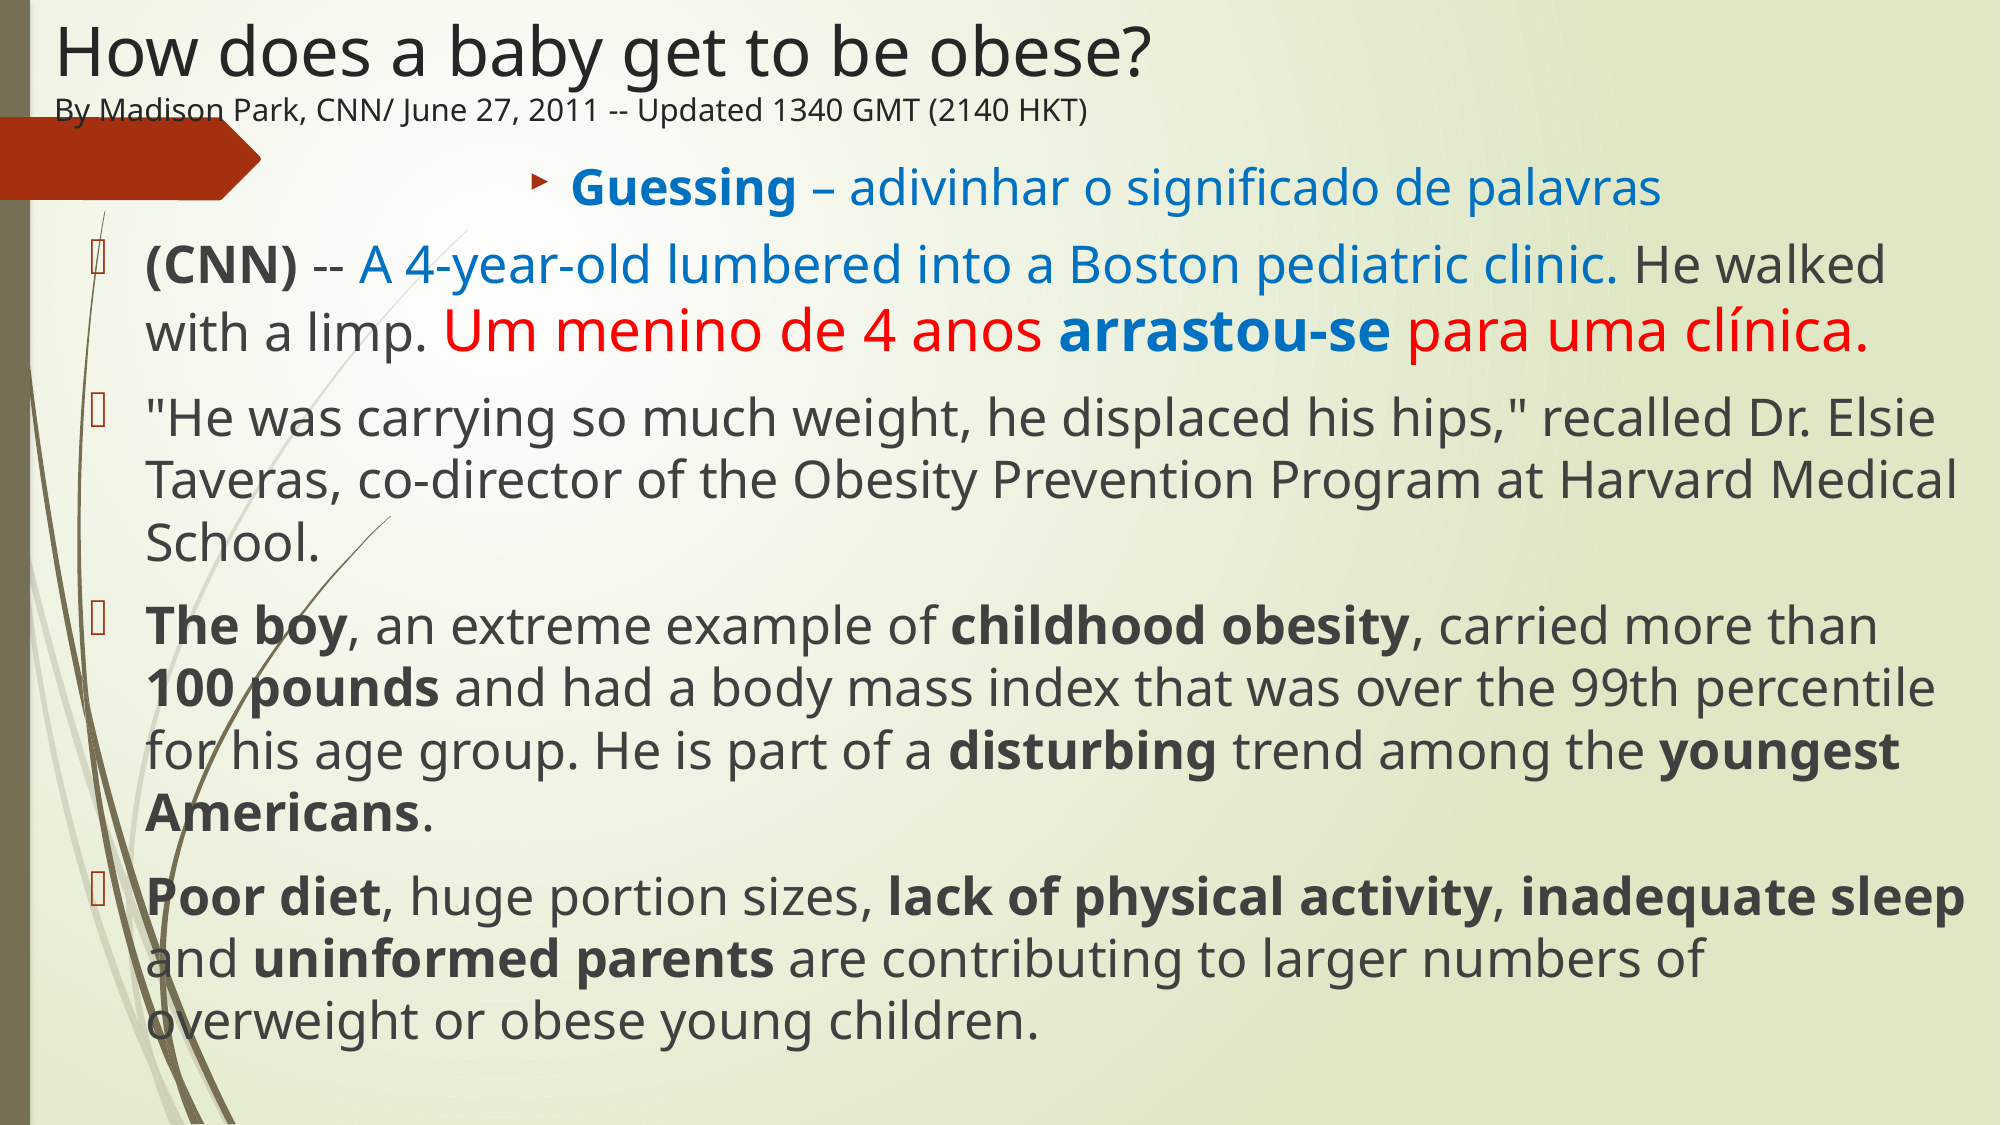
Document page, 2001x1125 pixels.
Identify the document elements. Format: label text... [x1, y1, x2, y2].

text_box Guessing – adivinhar o significado de palavras [495, 147, 1811, 224]
title How does a baby get to be obese? By Madison Park, CNN/ June 27, 2011 -- Updated 1340 GMT (2140 HKT) [39, 0, 1523, 149]
list (CNN) -- A 4-year-old lumbered into a Boston pediatric clinic. He walked with a limp. Um menino de 4 anos arrastou-se para uma clínica. "He was carrying so much weight, he displaced his hips," recalled Dr. Elsie Taveras, co-director of the Obesity Prevention Program at Harvard Medical School. The boy, an extreme example of childhood obesity, carried more than 100 pounds and had a body mass index that was over the 99th percentile for his age group. He is part of a disturbing trend among the youngest Americans. Poor diet, huge portion sizes, lack of physical activity, inadequate sleep and uninformed parents are contributing to larger numbers of overweight or obese young children. [74, 223, 1985, 1086]
